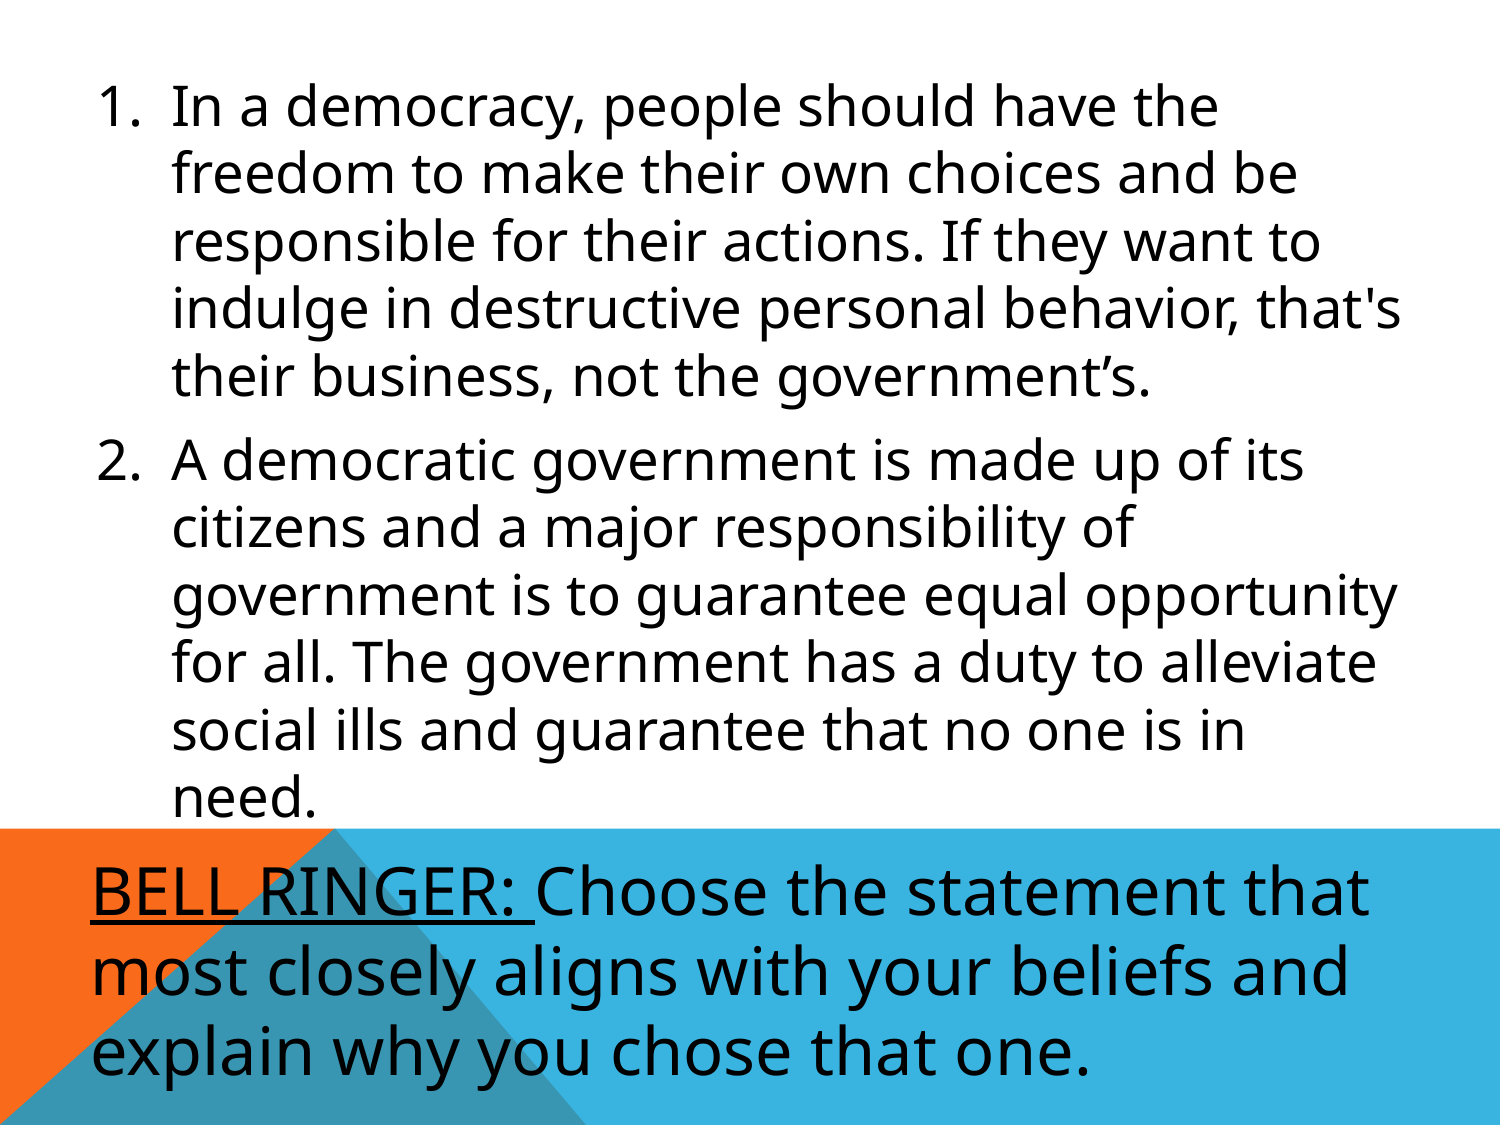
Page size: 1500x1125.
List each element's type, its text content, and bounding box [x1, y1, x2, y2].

list In a democracy, people should have the freedom to make their own choices and be responsible for their actions. If they want to indulge in destructive personal behavior, that's their business, not the government’s. A democratic government is made up of its citizens and a major responsibility of government is to guarantee equal opportunity for all. The government has a duty to alleviate social ills and guarantee that no one is in need. [75, 62, 1425, 768]
title Bell Ringer: Choose the statement that most closely aligns with your beliefs and explain why you chose that one. [75, 837, 1463, 1100]
